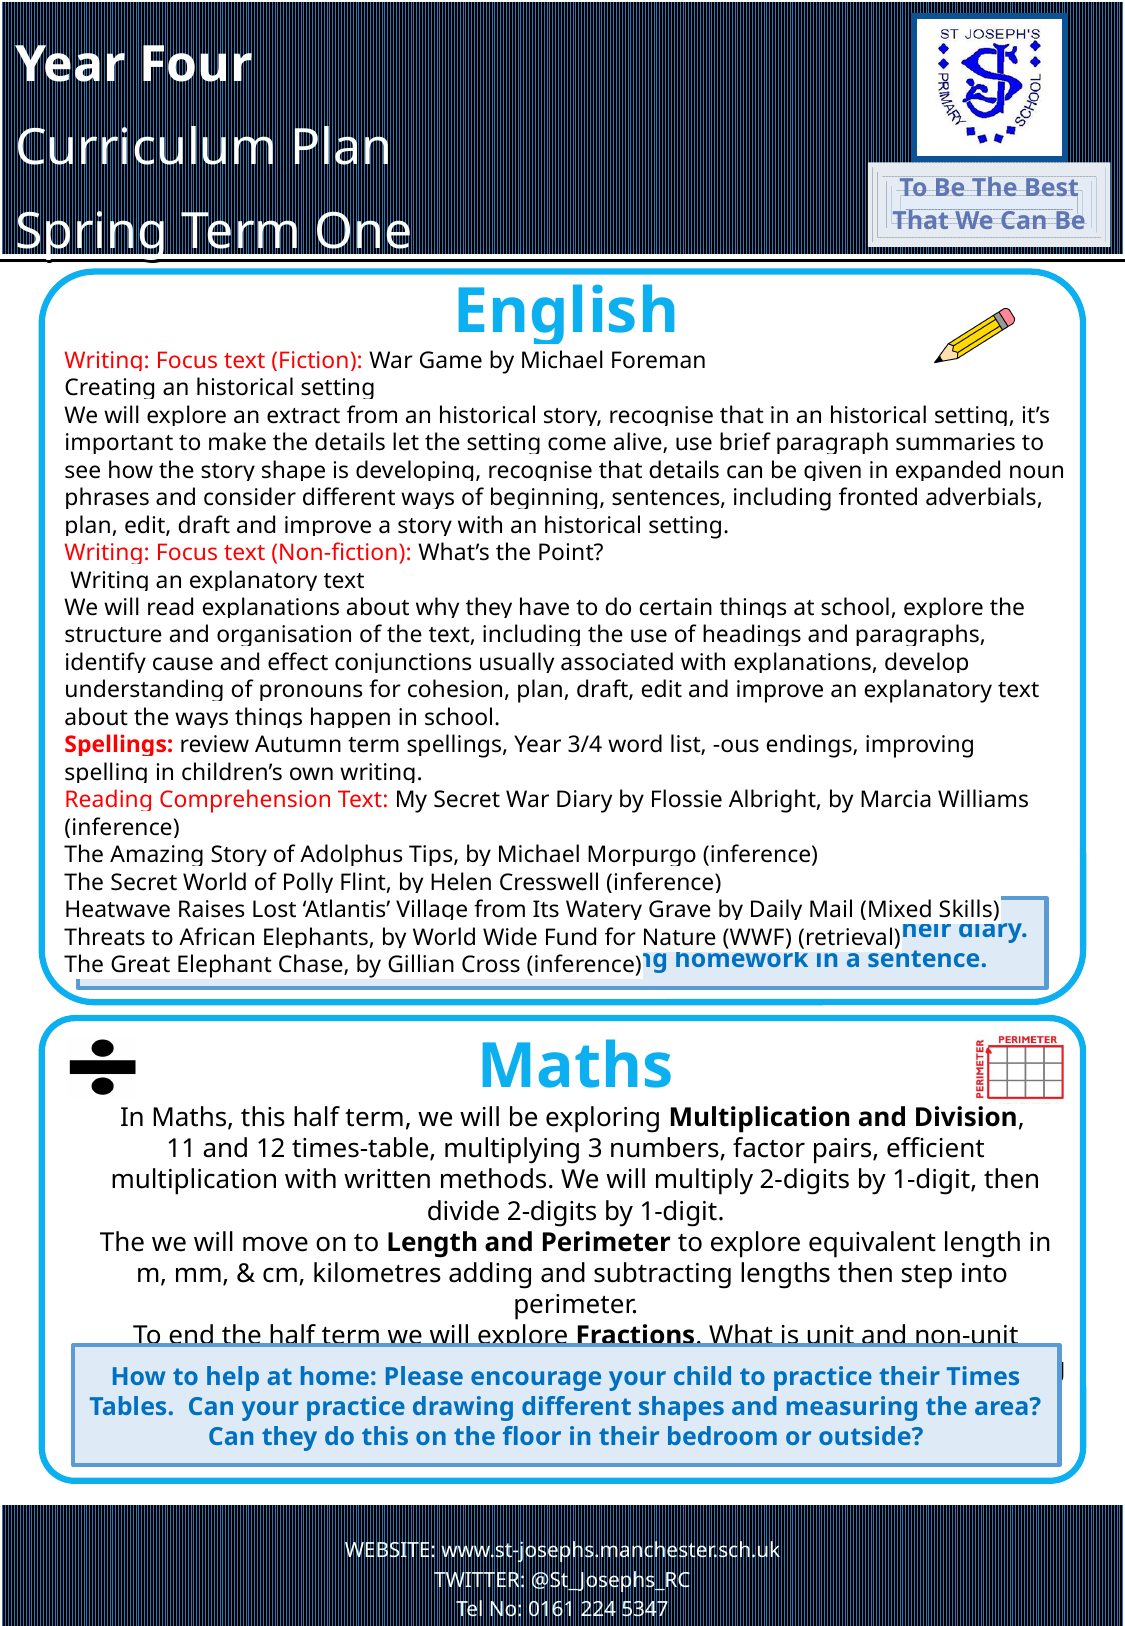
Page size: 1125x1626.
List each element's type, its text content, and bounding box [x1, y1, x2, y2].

picture [66, 1036, 138, 1098]
text_box English Writing: Focus text (Fiction): War Game by Michael Foreman Creating an historical setting We will explore an extract from an historical story, recognise that in an historical setting, it’s important to make the details let the setting come alive, use brief paragraph summaries to see how the story shape is developing, recognise that details can be given in expanded noun phrases and consider different ways of beginning, sentences, including fronted adverbials, plan, edit, draft and improve a story with an historical setting. Writing: Focus text (Non-fiction): What’s the Point? Writing an explanatory text We will read explanations about why they have to do certain things at school, explore the structure and organisation of the text, including the use of headings and paragraphs, identify cause and effect conjunctions usually associated with explanations, develop understanding of pronouns for cohesion, plan, draft, edit and improve an explanatory text about the ways things happen in school. Spellings: review Autumn term spellings, Year 3/4 word list, -ous endings, improving spelling in children’s own writing. Reading Comprehension Text: My Secret War Diary by Flossie Albright, by Marcia Williams (inference) The Amazing Story of Adolphus Tips, by Michael Morpurgo (inference) The Secret World of Polly Flint, by Helen Cresswell (inference) Heatwave Raises Lost ‘Atlantis’ Village from Its Watery Grave by Daily Mail (Mixed Skills) Threats to African Elephants, by World Wide Fund for Nature (WWF) (retrieval) The Great Elephant Chase, by Gillian Cross (inference) [49, 255, 1084, 993]
text_box [41, 1047, 1084, 1481]
text_box Maths In Maths, this half term, we will be exploring Multiplication and Division, 11 and 12 times-table, multiplying 3 numbers, factor pairs, efficient multiplication with written methods. We will multiply 2-digits by 1-digit, then divide 2-digits by 1-digit. The we will move on to Length and Perimeter to explore equivalent length in m, mm, & cm, kilometres adding and subtracting lengths then step into perimeter. To end the half term we will explore Fractions. What is unit and non-unit fractions Count in tenths, equivalent fractions, fractions greater than 1, counting in fractions then adding 2 or more fractions. [42, 1010, 1084, 1428]
picture [917, 19, 1062, 156]
picture [932, 294, 1018, 380]
text_box [64, 993, 1061, 1003]
text_box How to help at home: Please encourage your child to practice their Times Tables. Can your practice drawing different shapes and measuring the area? Can they do this on the floor in their bedroom or outside? [71, 1343, 1062, 1467]
picture [974, 1034, 1065, 1104]
text_box [41, 297, 49, 977]
